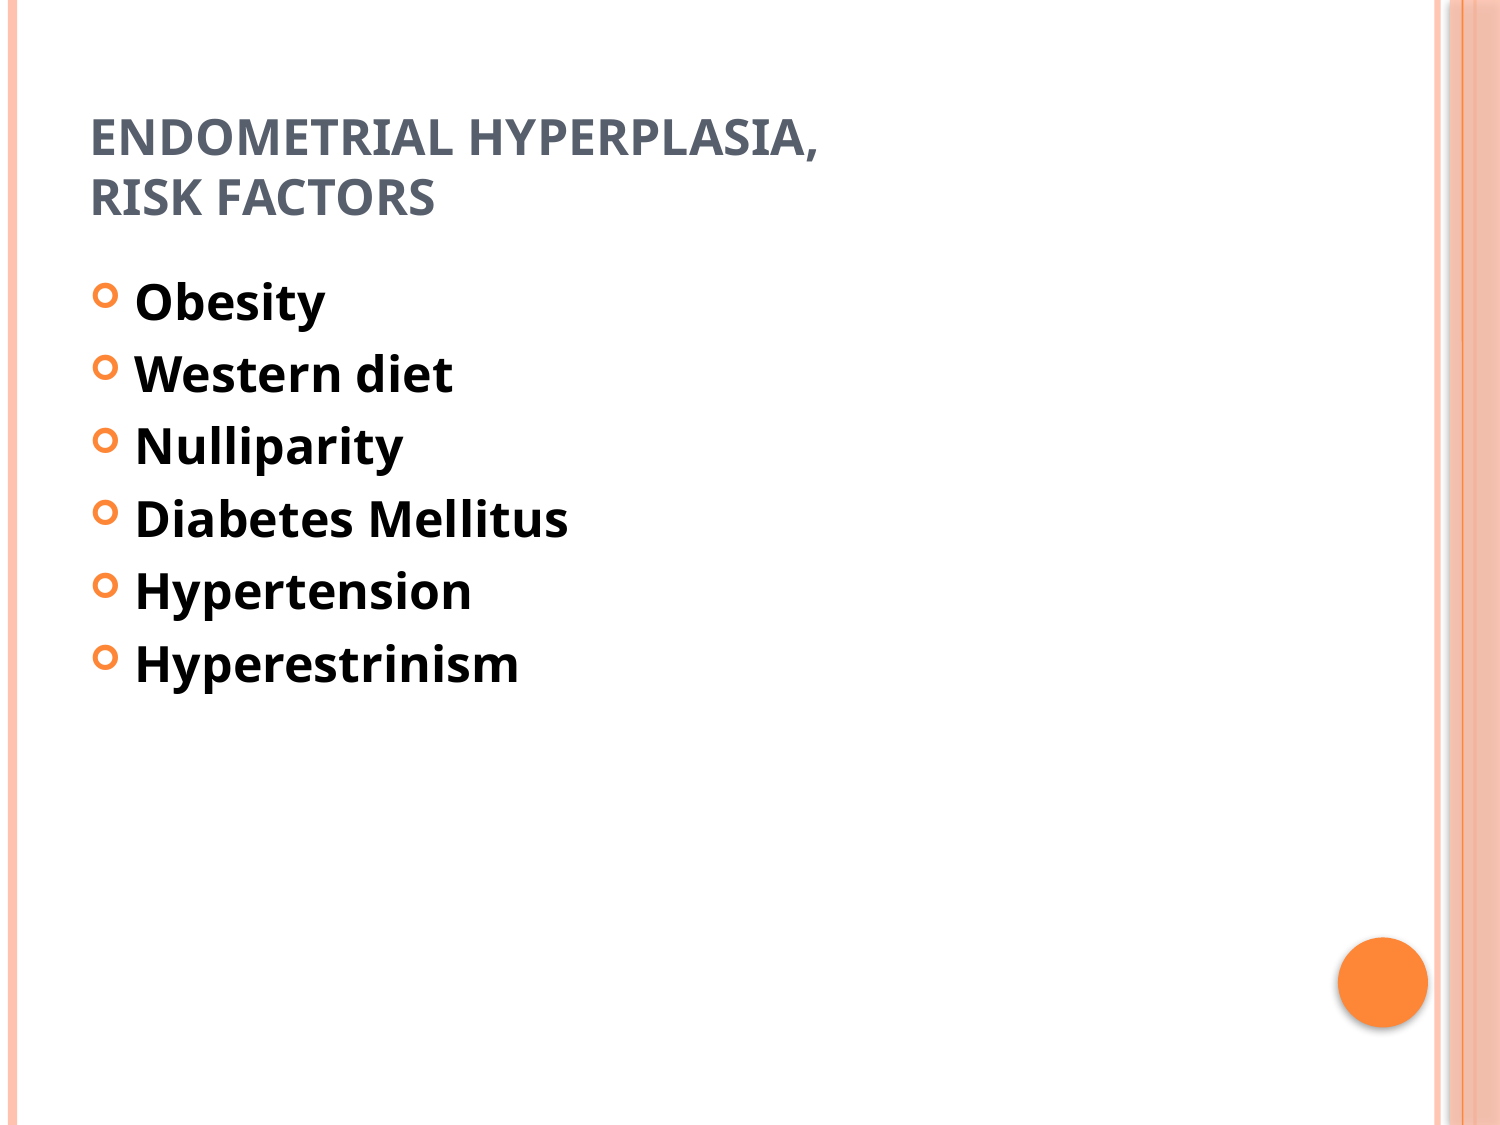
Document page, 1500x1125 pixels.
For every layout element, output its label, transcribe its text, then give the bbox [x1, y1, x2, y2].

title Endometrial Hyperplasia, Risk Factors [75, 45, 1300, 233]
list Obesity Western diet Nulliparity Diabetes Mellitus Hypertension Hyperestrinism [75, 262, 1300, 1062]
